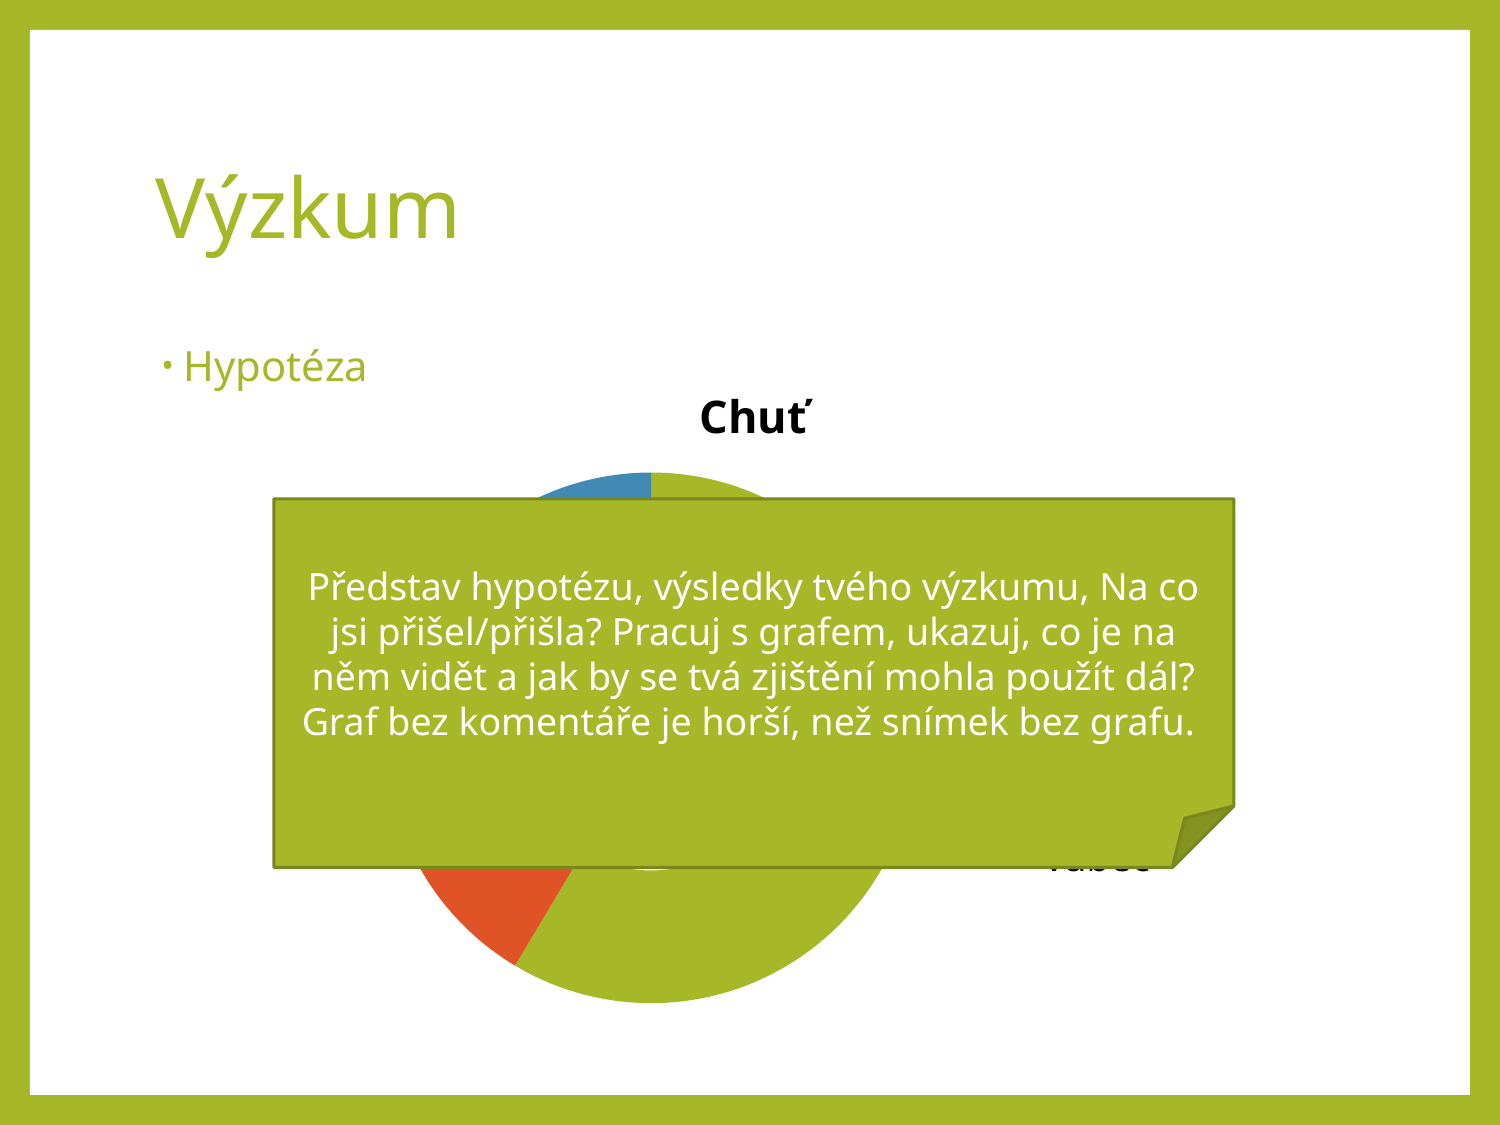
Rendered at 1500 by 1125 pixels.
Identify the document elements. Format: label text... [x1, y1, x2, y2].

list Hypotéza [140, 337, 1356, 1000]
chart [253, 349, 1255, 1017]
title Výzkum [140, 99, 1356, 323]
